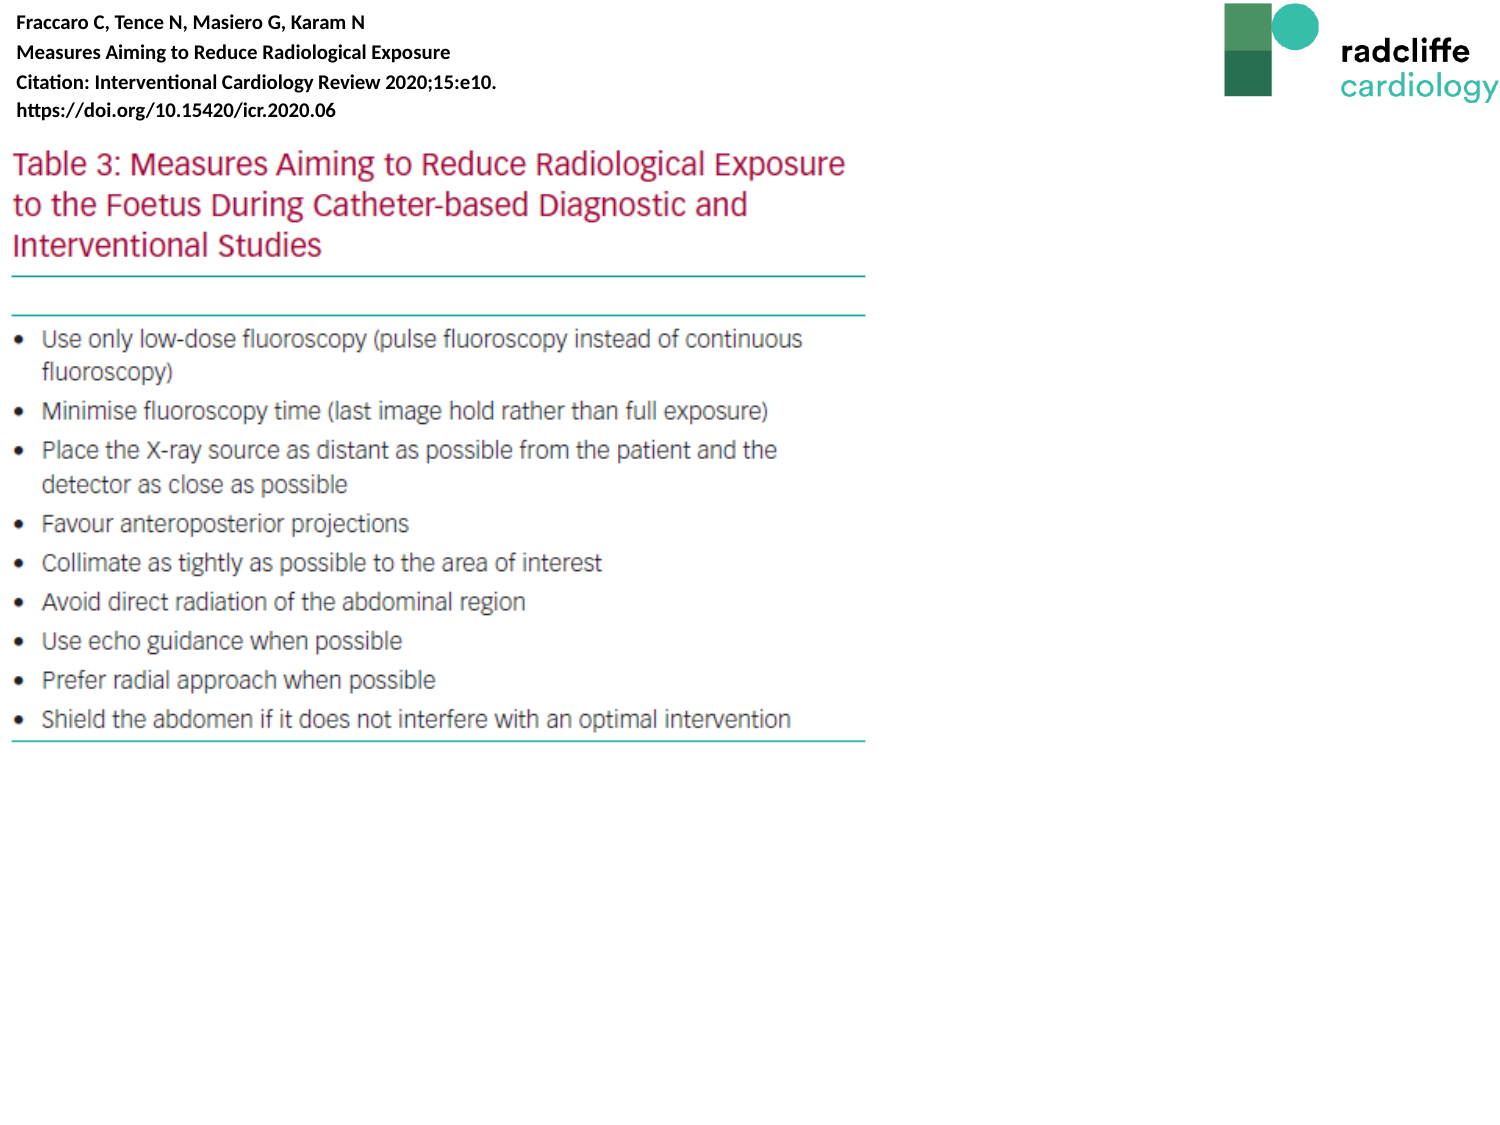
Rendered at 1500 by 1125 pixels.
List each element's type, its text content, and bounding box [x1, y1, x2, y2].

text_box Citation: Interventional Cardiology Review 2020;15:e10. [1, 60, 1224, 89]
picture [1224, 1, 1499, 104]
text_box https://doi.org/10.15420/icr.2020.06 [1, 89, 1500, 129]
text_box Measures Aiming to Reduce Radiological Exposure [1, 31, 1224, 60]
picture [1, 124, 887, 773]
text_box Fraccaro C, Tence N, Masiero G, Karam N [1, 1, 939, 31]
